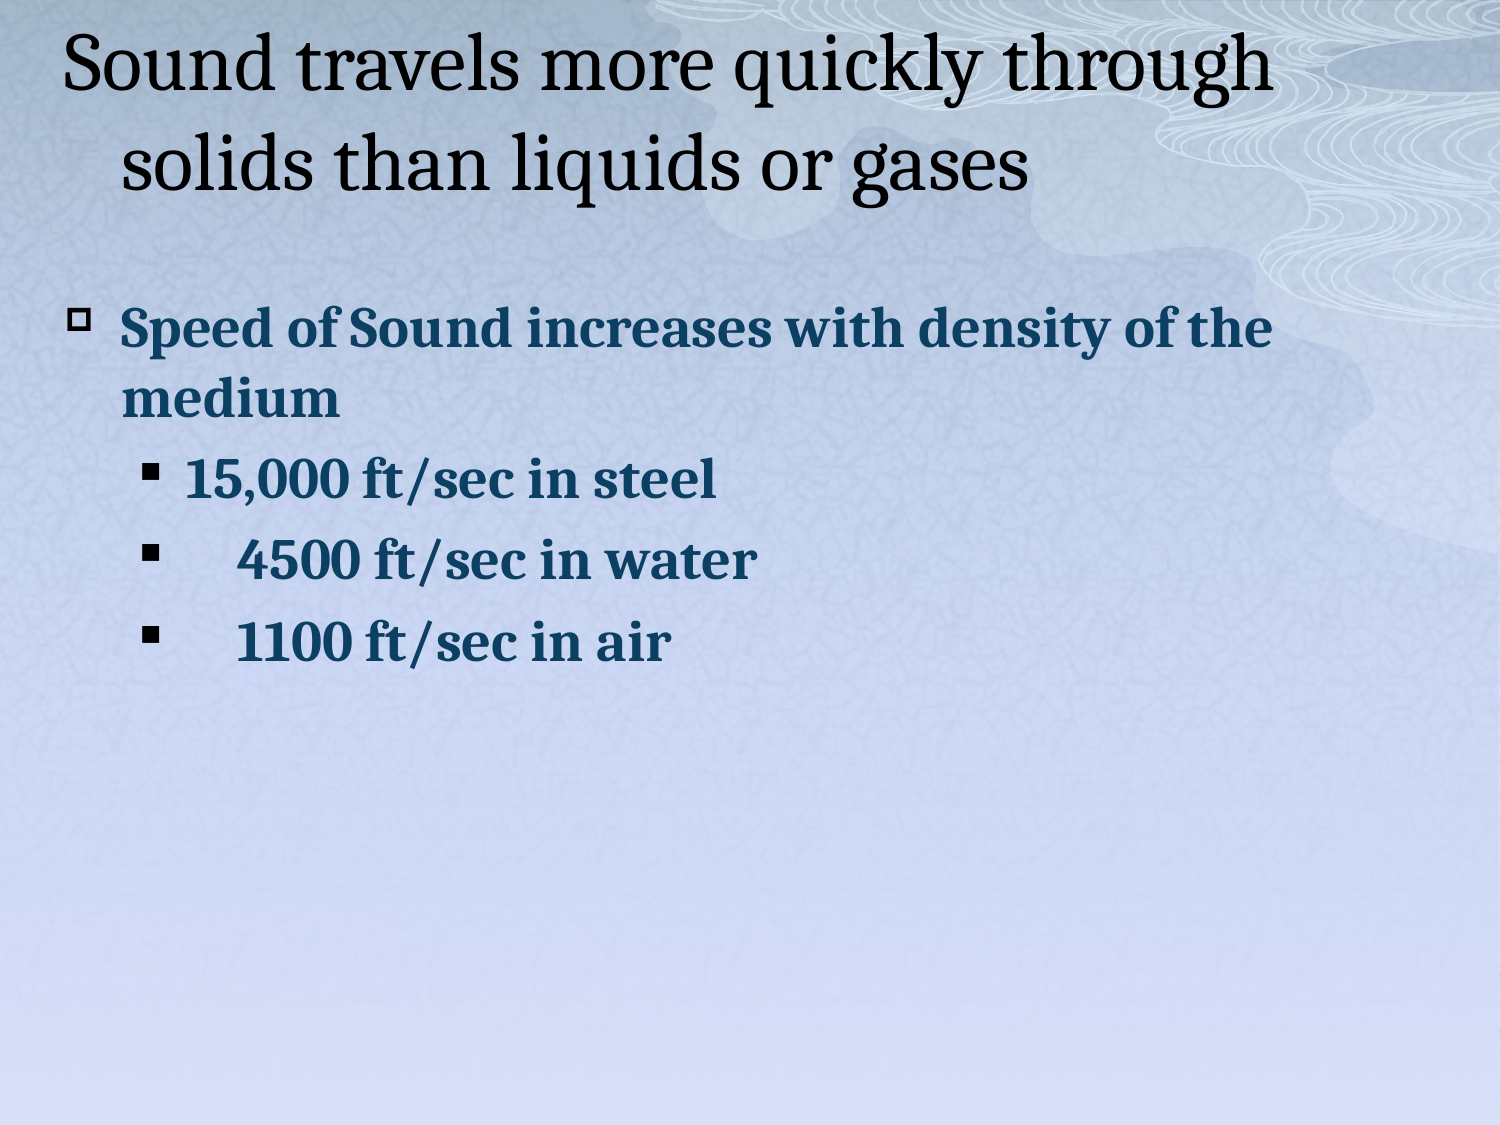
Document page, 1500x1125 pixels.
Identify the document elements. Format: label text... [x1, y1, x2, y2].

list Sound travels more quickly through solids than liquids or gases Speed of Sound increases with density of the medium 15,000 ft/sec in steel 4500 ft/sec in water 1100 ft/sec in air [50, 0, 1425, 727]
